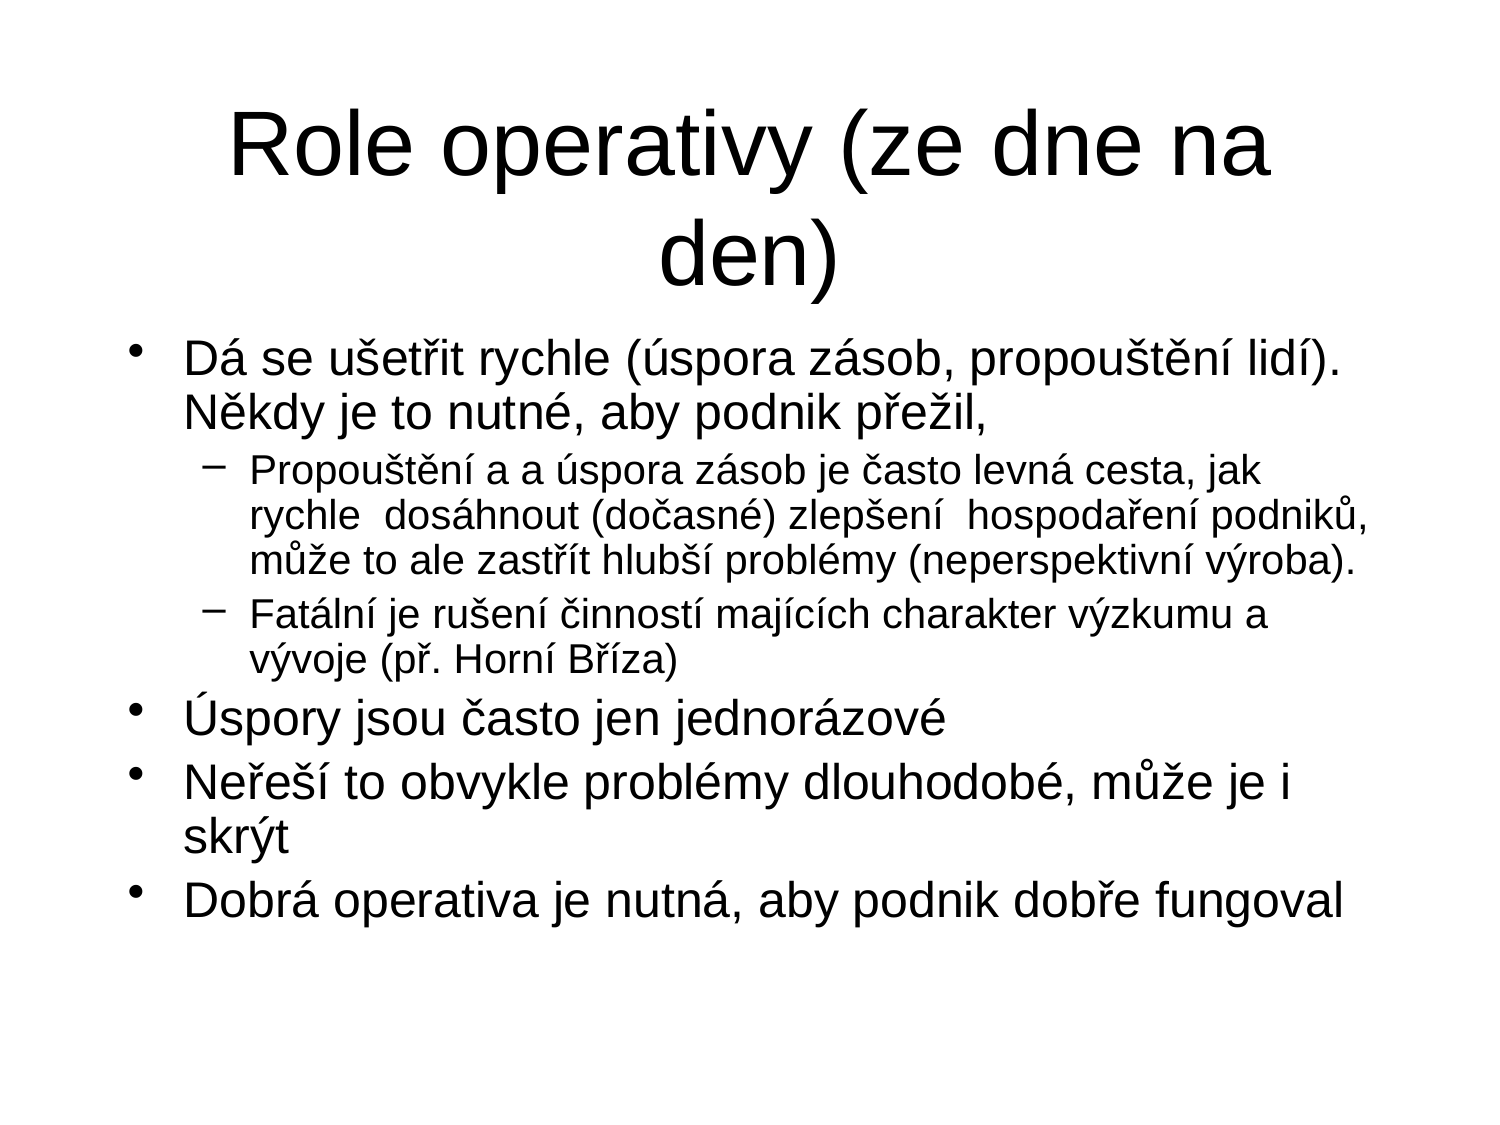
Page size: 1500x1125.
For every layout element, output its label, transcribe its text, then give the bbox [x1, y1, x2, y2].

title Role operativy (ze dne na den) [112, 99, 1388, 288]
list Dá se ušetřit rychle (úspora zásob, propouštění lidí). Někdy je to nutné, aby podnik přežil, Propouštění a a úspora zásob je často levná cesta, jak rychle dosáhnout (dočasné) zlepšení hospodaření podniků, může to ale zastřít hlubší problémy (neperspektivní výroba). Fatální je rušení činností majících charakter výzkumu a vývoje (př. Horní Bříza) Úspory jsou často jen jednorázové Neřeší to obvykle problémy dlouhodobé, může je i skrýt Dobrá operativa je nutná, aby podnik dobře fungoval [112, 324, 1388, 1001]
